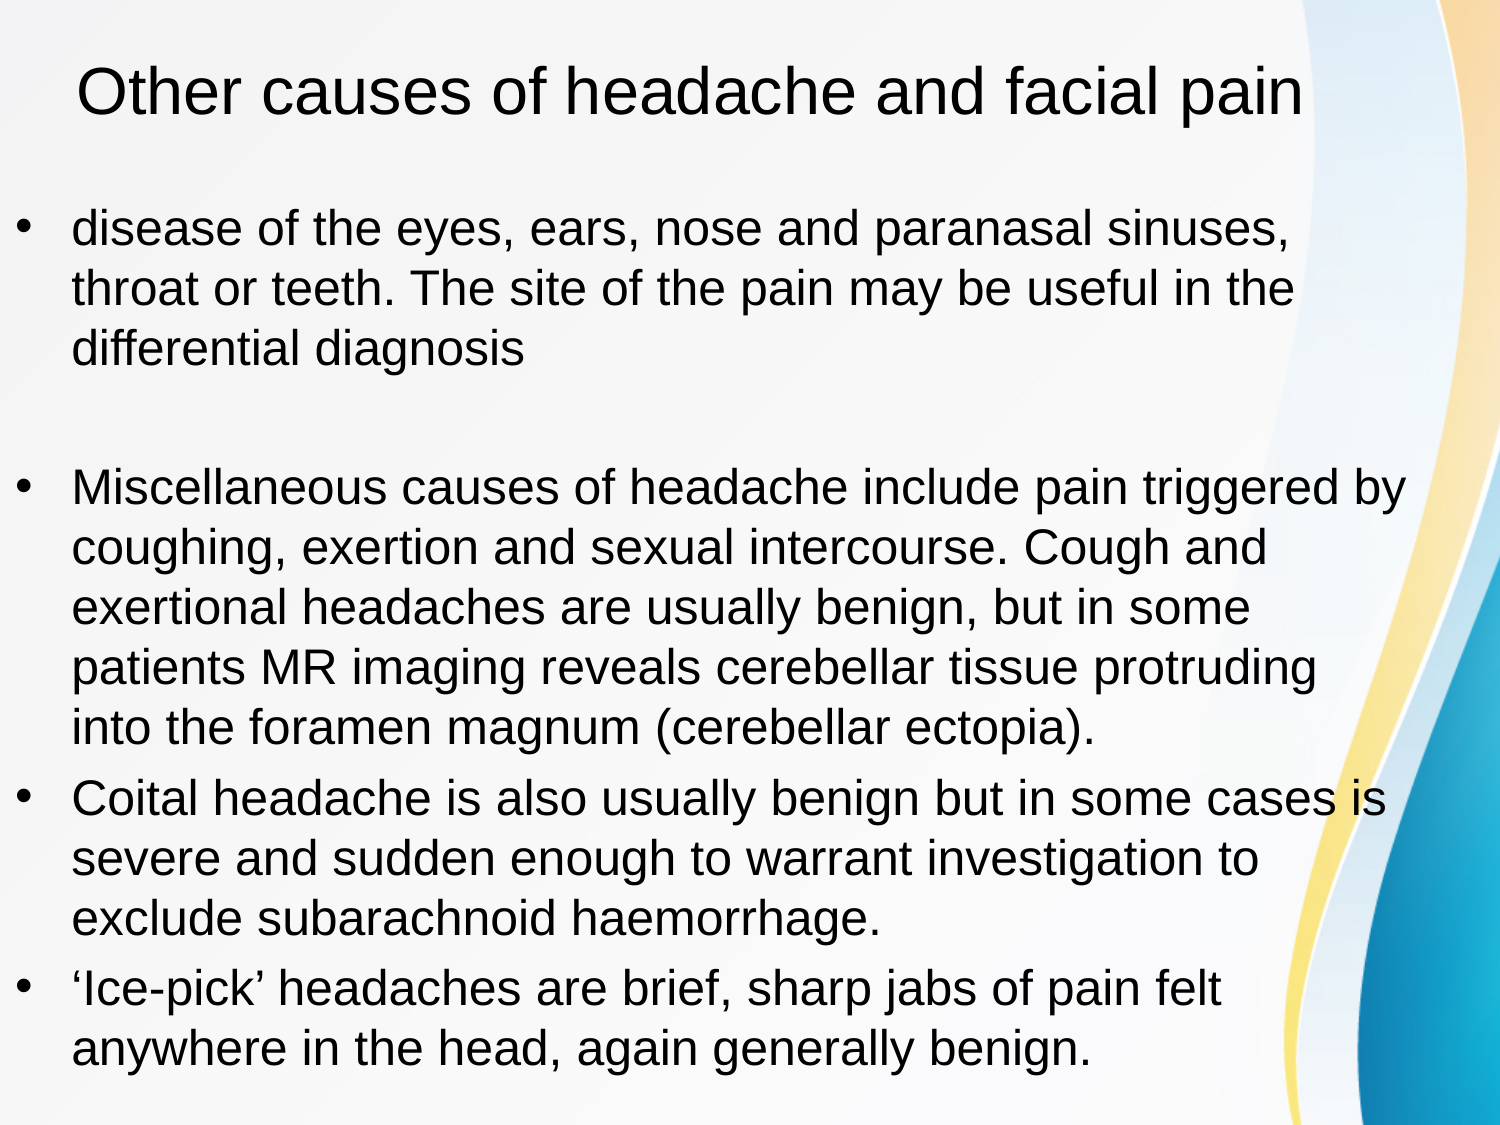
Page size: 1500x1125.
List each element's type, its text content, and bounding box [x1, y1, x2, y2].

picture [0, 0, 1500, 1125]
title Other causes of headache and facial pain [61, 24, 1412, 152]
list disease of the eyes, ears, nose and paranasal sinuses, throat or teeth. The site of the pain may be useful in the differential diagnosis Miscellaneous causes of headache include pain triggered by coughing, exertion and sexual intercourse. Cough and exertional headaches are usually benign, but in some patients MR imaging reveals cerebellar tissue protruding into the foramen magnum (cerebellar ectopia). Coital headache is also usually benign but in some cases is severe and sudden enough to warrant investigation to exclude subarachnoid haemorrhage. ‘Ice-pick’ headaches are brief, sharp jabs of pain felt anywhere in the head, again generally benign. [0, 187, 1425, 1125]
